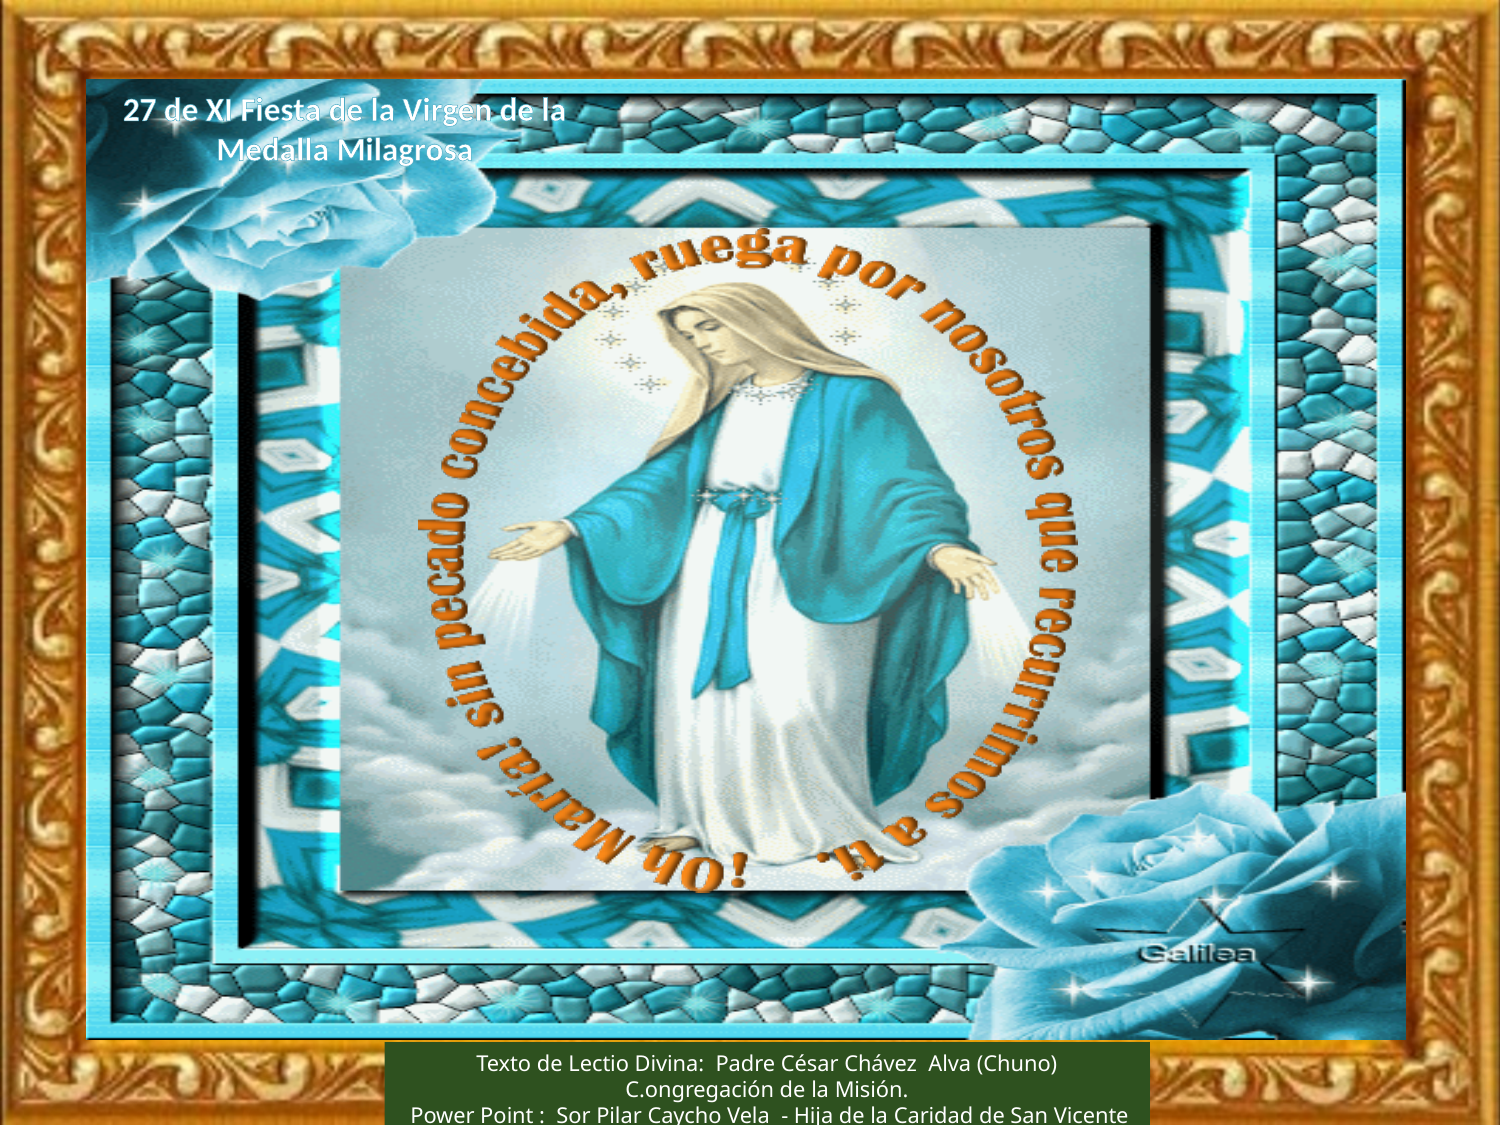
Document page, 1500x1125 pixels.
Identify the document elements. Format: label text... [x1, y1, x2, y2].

picture [0, 0, 1500, 1125]
text_box Texto de Lectio Divina: Padre César Chávez Alva (Chuno) C.ongregación de la Misión. Power Point : Sor Pilar Caycho Vela - Hija de la Caridad de San Vicente de Paúl [384, 1049, 1150, 1125]
